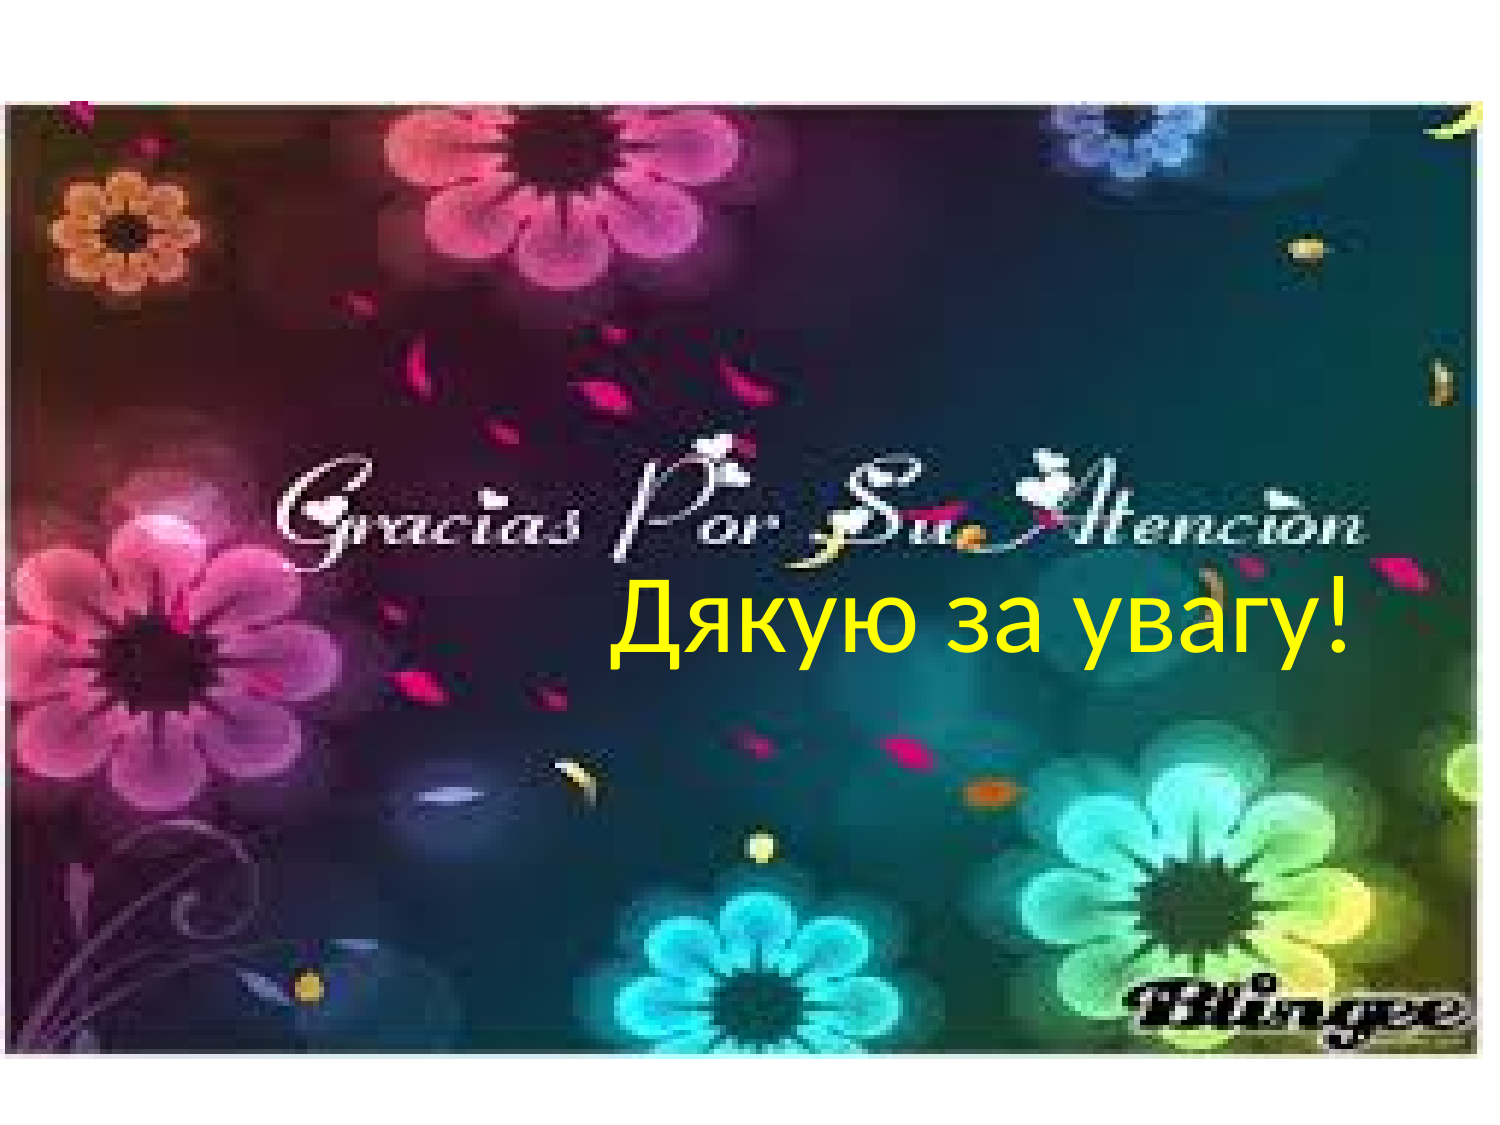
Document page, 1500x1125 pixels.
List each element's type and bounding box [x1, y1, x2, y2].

list [0, 101, 1483, 1059]
